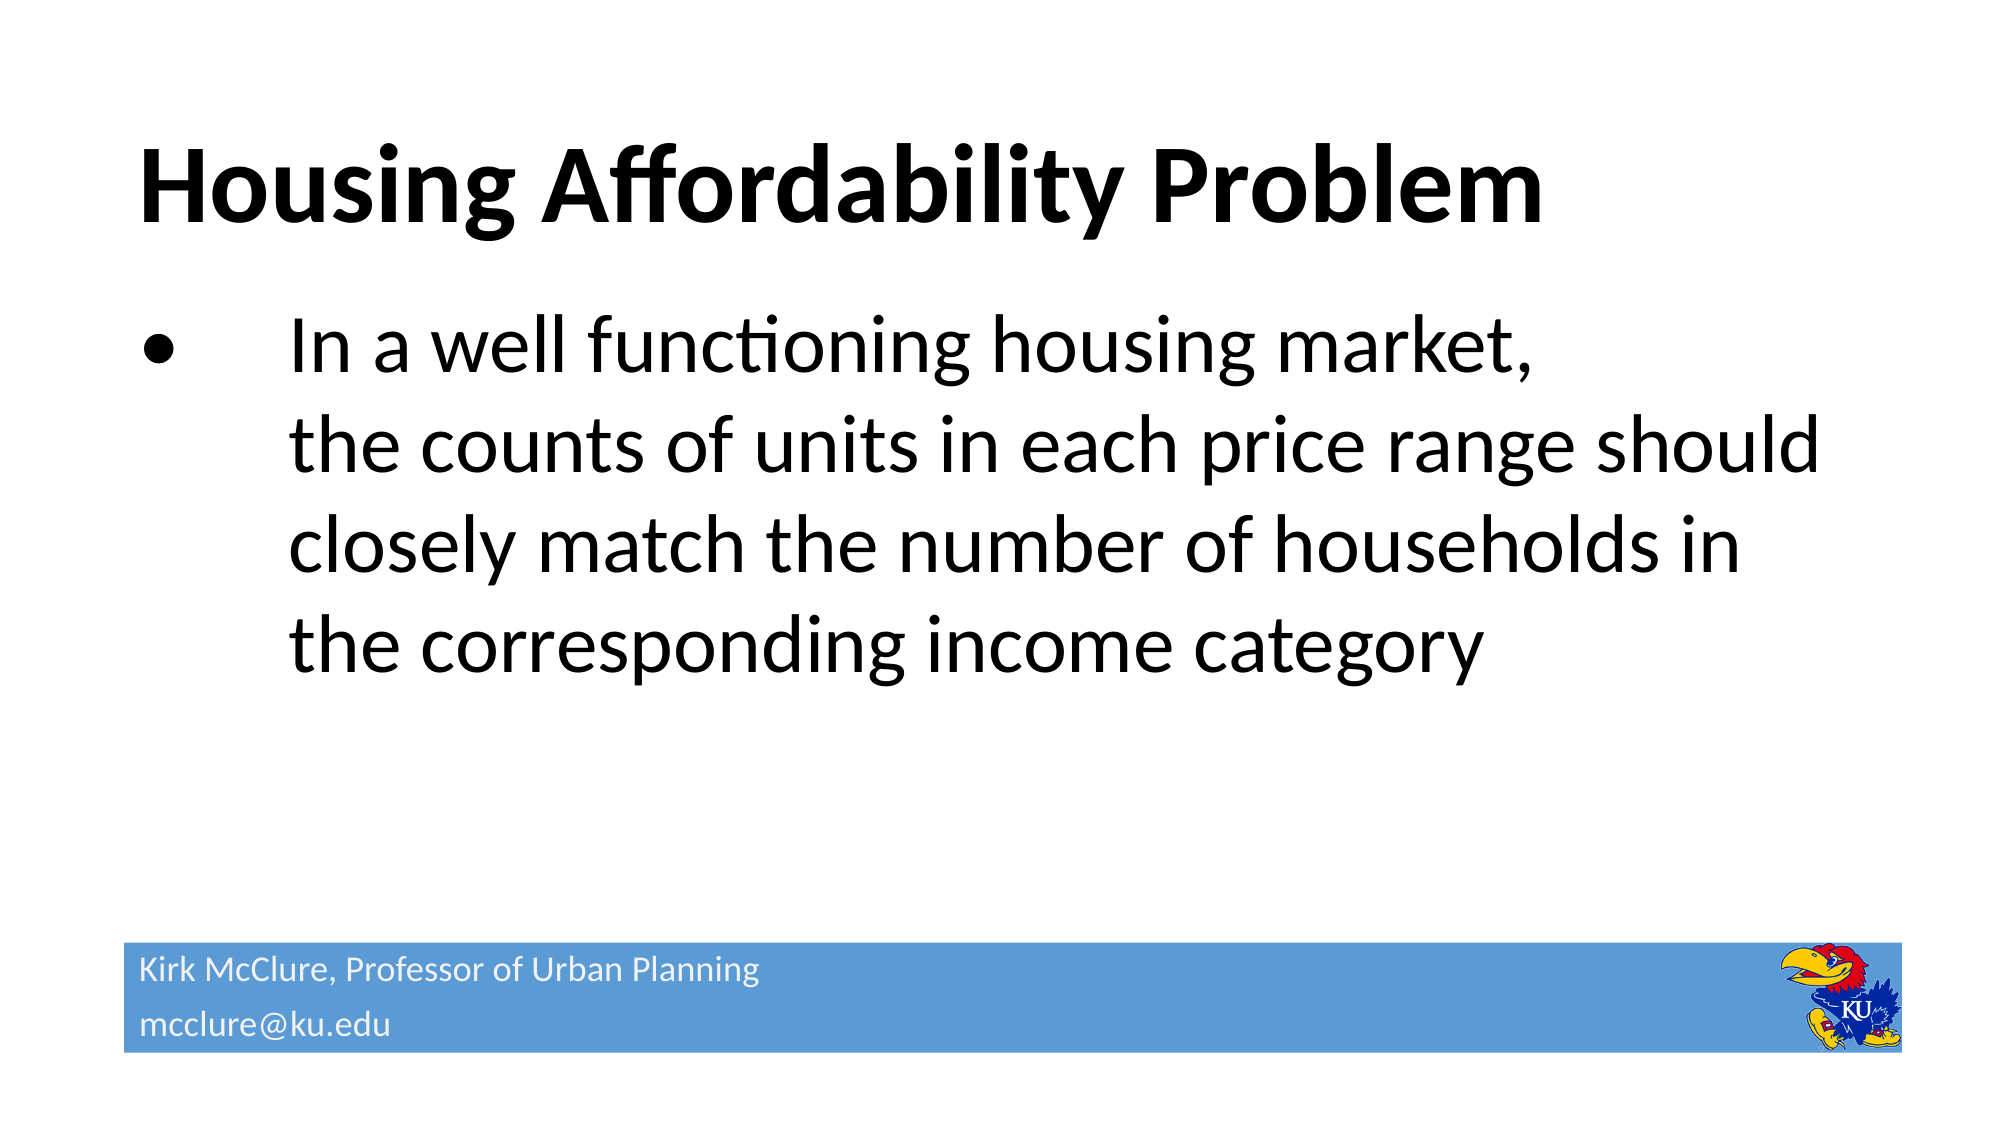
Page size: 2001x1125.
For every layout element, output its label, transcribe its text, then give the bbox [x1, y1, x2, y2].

subtitle Kirk McClure, Professor of Urban Planning mcclure@ku.edu [124, 942, 1902, 1053]
picture [1780, 942, 1902, 1051]
text_box Housing Affordability Problem • In a well functioning housing market, the counts of units in each price range should closely match the number of households in the corresponding income category [124, 102, 1902, 797]
